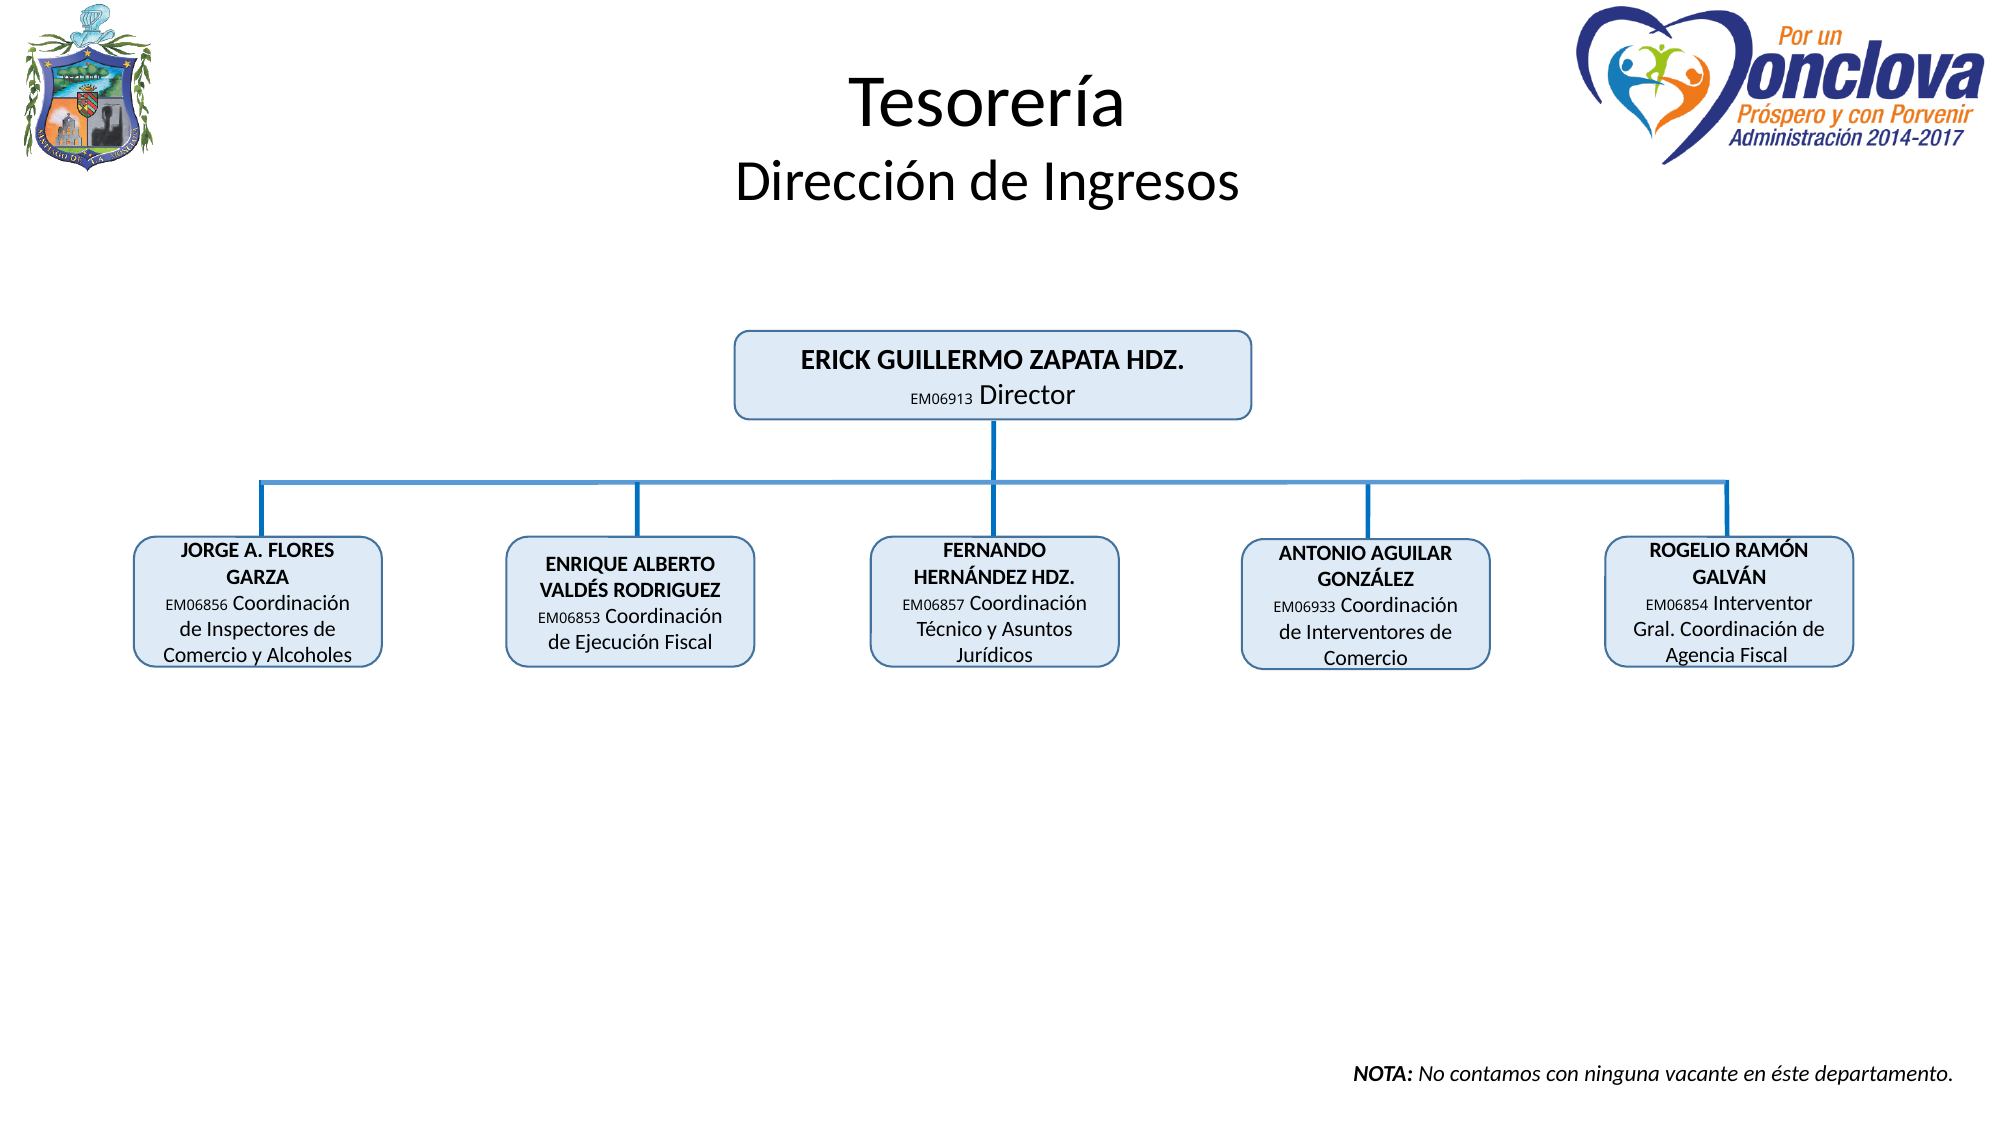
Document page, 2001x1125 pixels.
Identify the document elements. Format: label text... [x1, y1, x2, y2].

picture [1576, 6, 2000, 165]
text_box JORGE A. FLORES GARZA EM06856 Coordinación de Inspectores de Comercio y Alcoholes [132, 535, 383, 668]
text_box NOTA: No contamos con ninguna vacante en éste departamento. [1298, 1051, 1970, 1094]
text_box ENRIQUE ALBERTO VALDÉS RODRIGUEZ EM06853 Coordinación de Ejecución Fiscal [505, 535, 756, 668]
text_box ROGELIO RAMÓN GALVÁN EM06854 Interventor Gral. Coordinación de Agencia Fiscal [1604, 535, 1855, 668]
text_box ERICK GUILLERMO ZAPATA HDZ. EM06913 Director [733, 329, 1253, 421]
text_box ANTONIO AGUILAR GONZÁLEZ EM06933 Coordinación de Interventores de Comercio [1240, 538, 1491, 671]
text_box FERNANDO HERNÁNDEZ HDZ. EM06857 Coordinación Técnico y Asuntos Jurídicos [869, 535, 1120, 668]
text_box Tesorería Dirección de Ingresos [520, 63, 1455, 200]
picture [24, 4, 153, 172]
